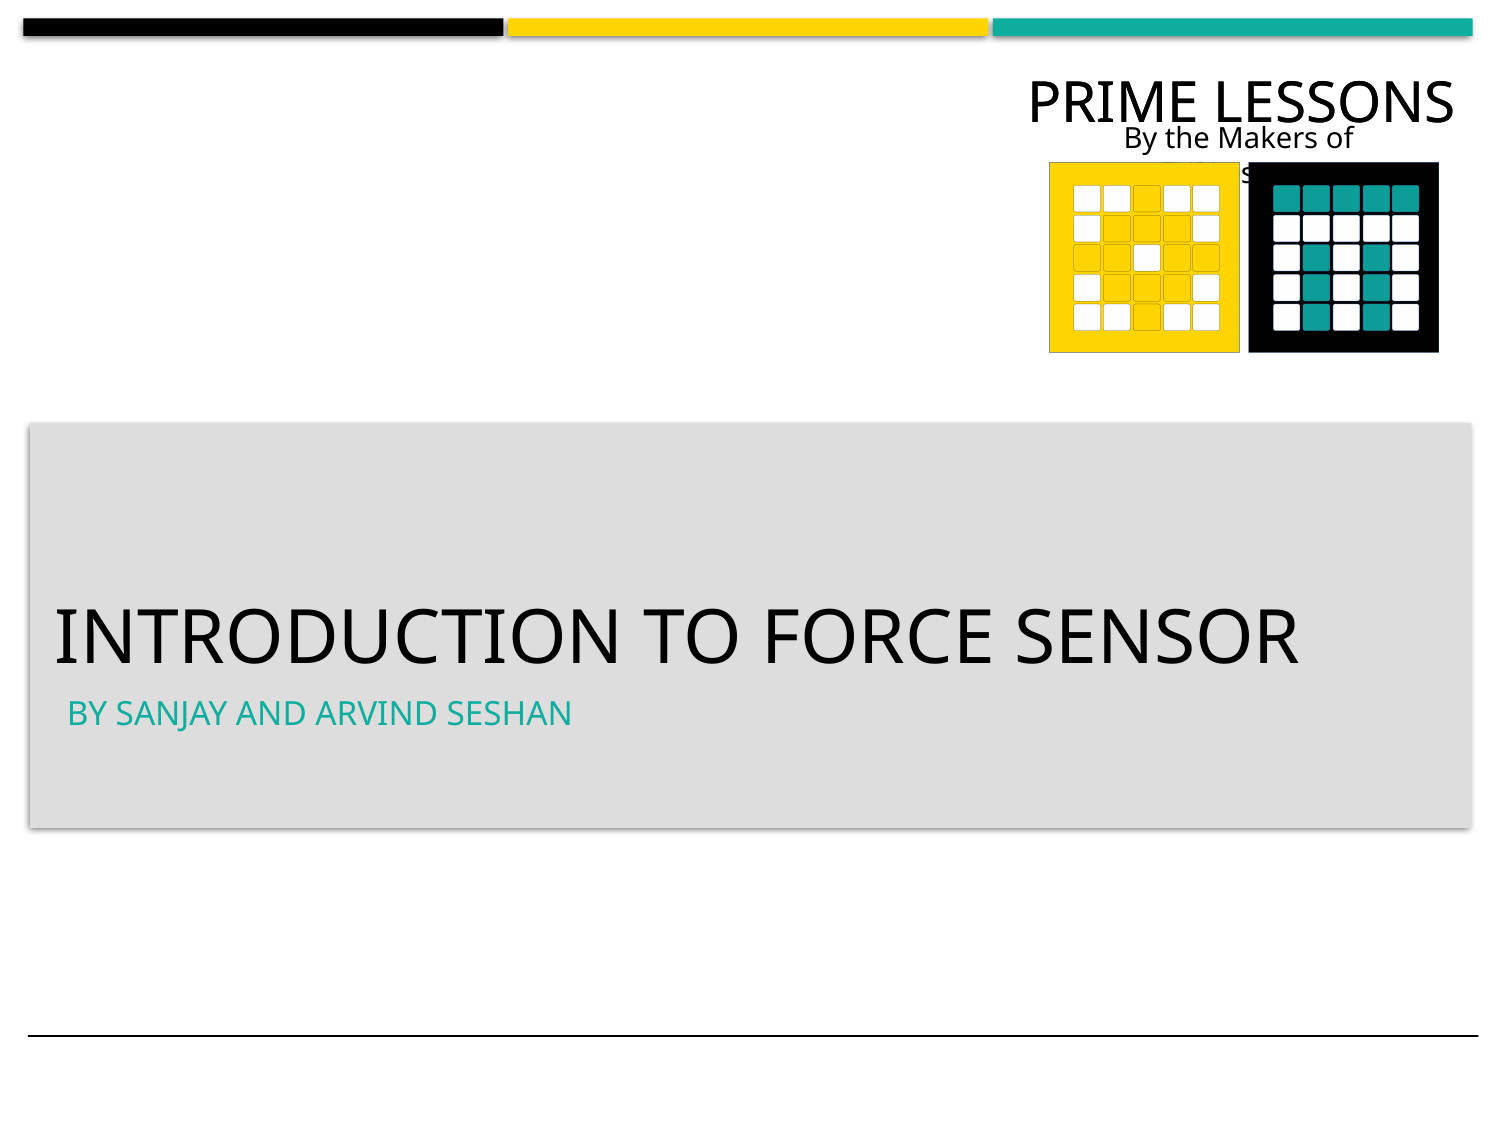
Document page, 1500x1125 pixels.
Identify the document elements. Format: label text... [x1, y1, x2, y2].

title Introduction to Force sensor [39, 439, 1448, 686]
picture [1248, 162, 1439, 353]
subtitle BY SANJAY AND ARVIND SESHAN [51, 685, 994, 782]
picture [1049, 162, 1240, 353]
